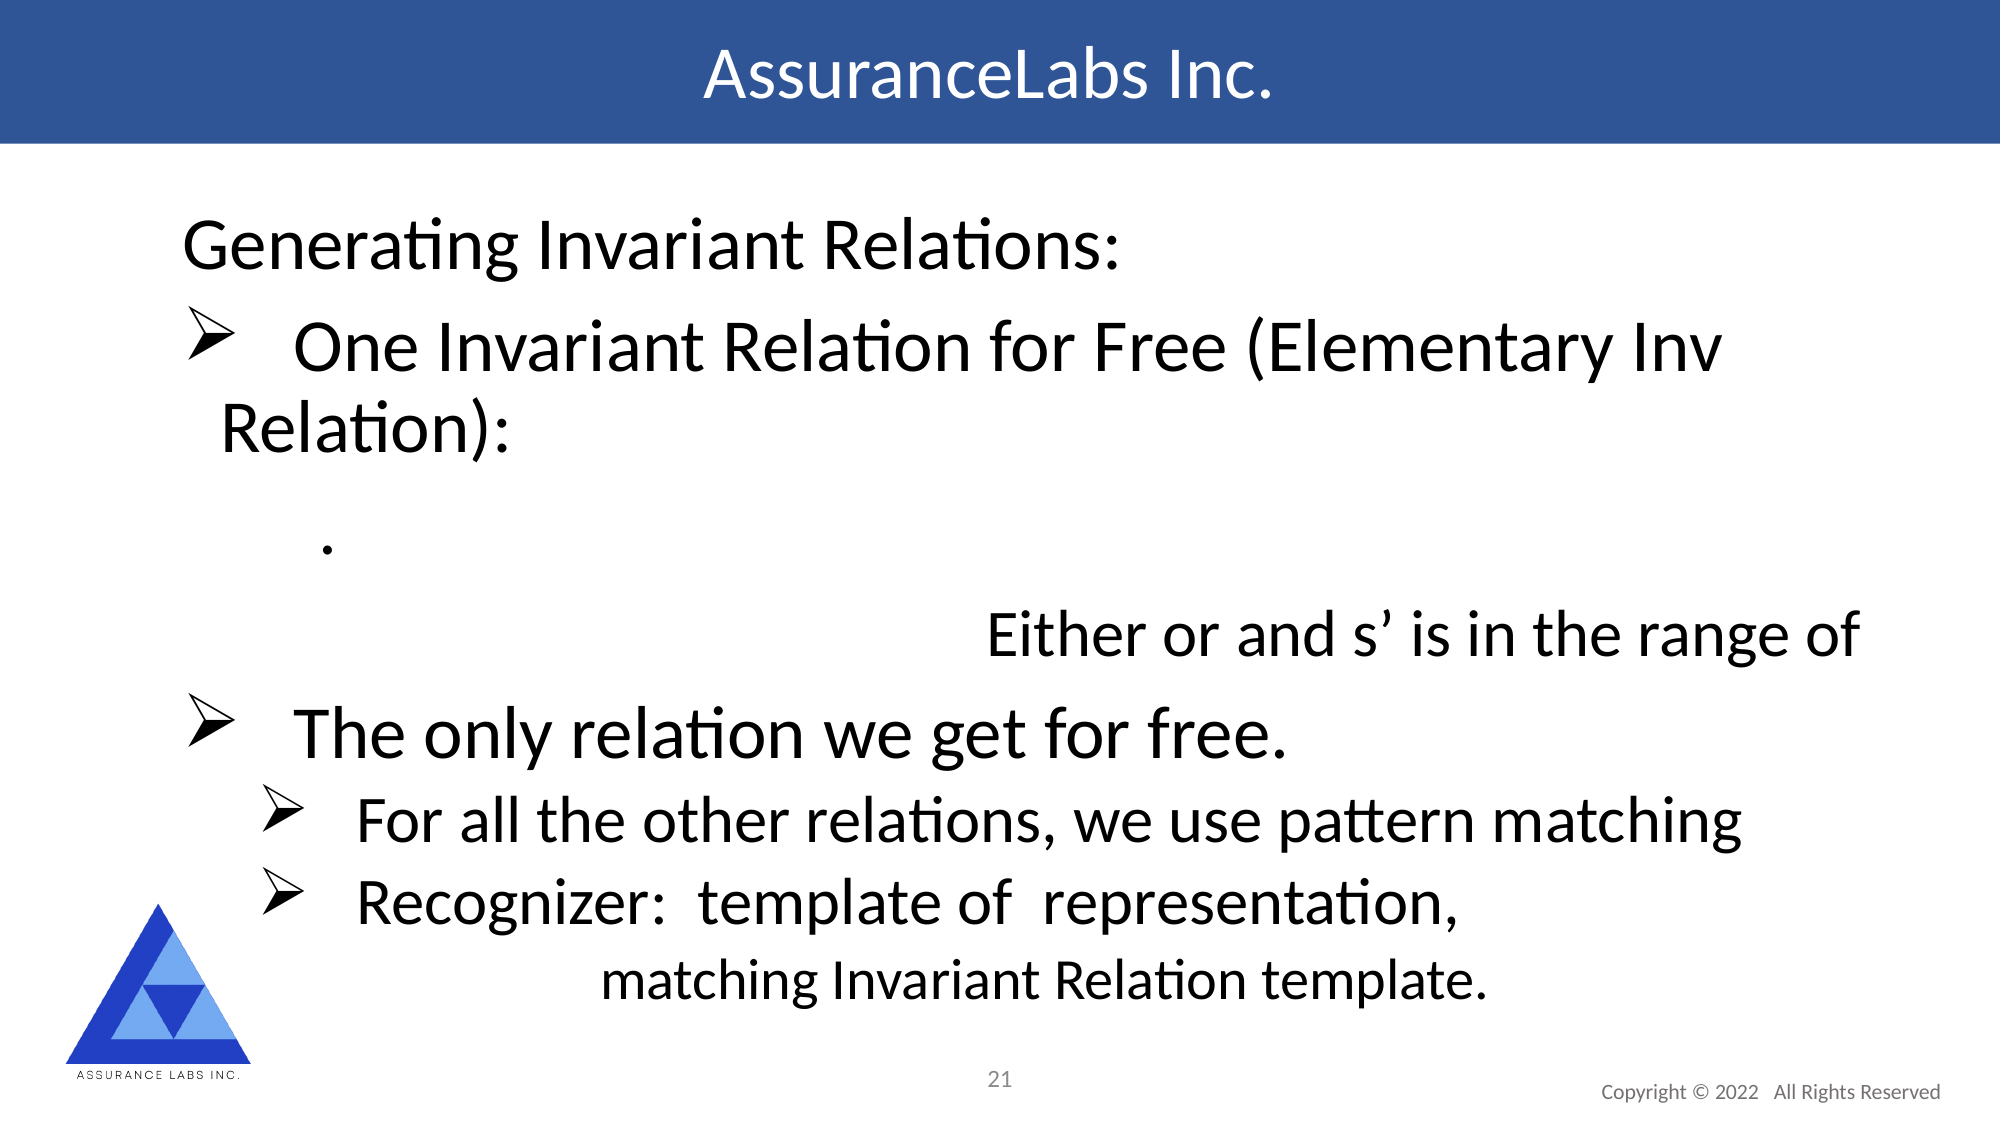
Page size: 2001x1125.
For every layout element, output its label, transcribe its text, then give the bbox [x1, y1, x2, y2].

picture [45, 886, 271, 1112]
slide_number 21 [887, 1047, 1113, 1108]
text_box AssuranceLabs Inc. [688, 16, 1301, 121]
text_box Copyright © 2022 All Rights Reserved [1586, 1070, 1957, 1112]
